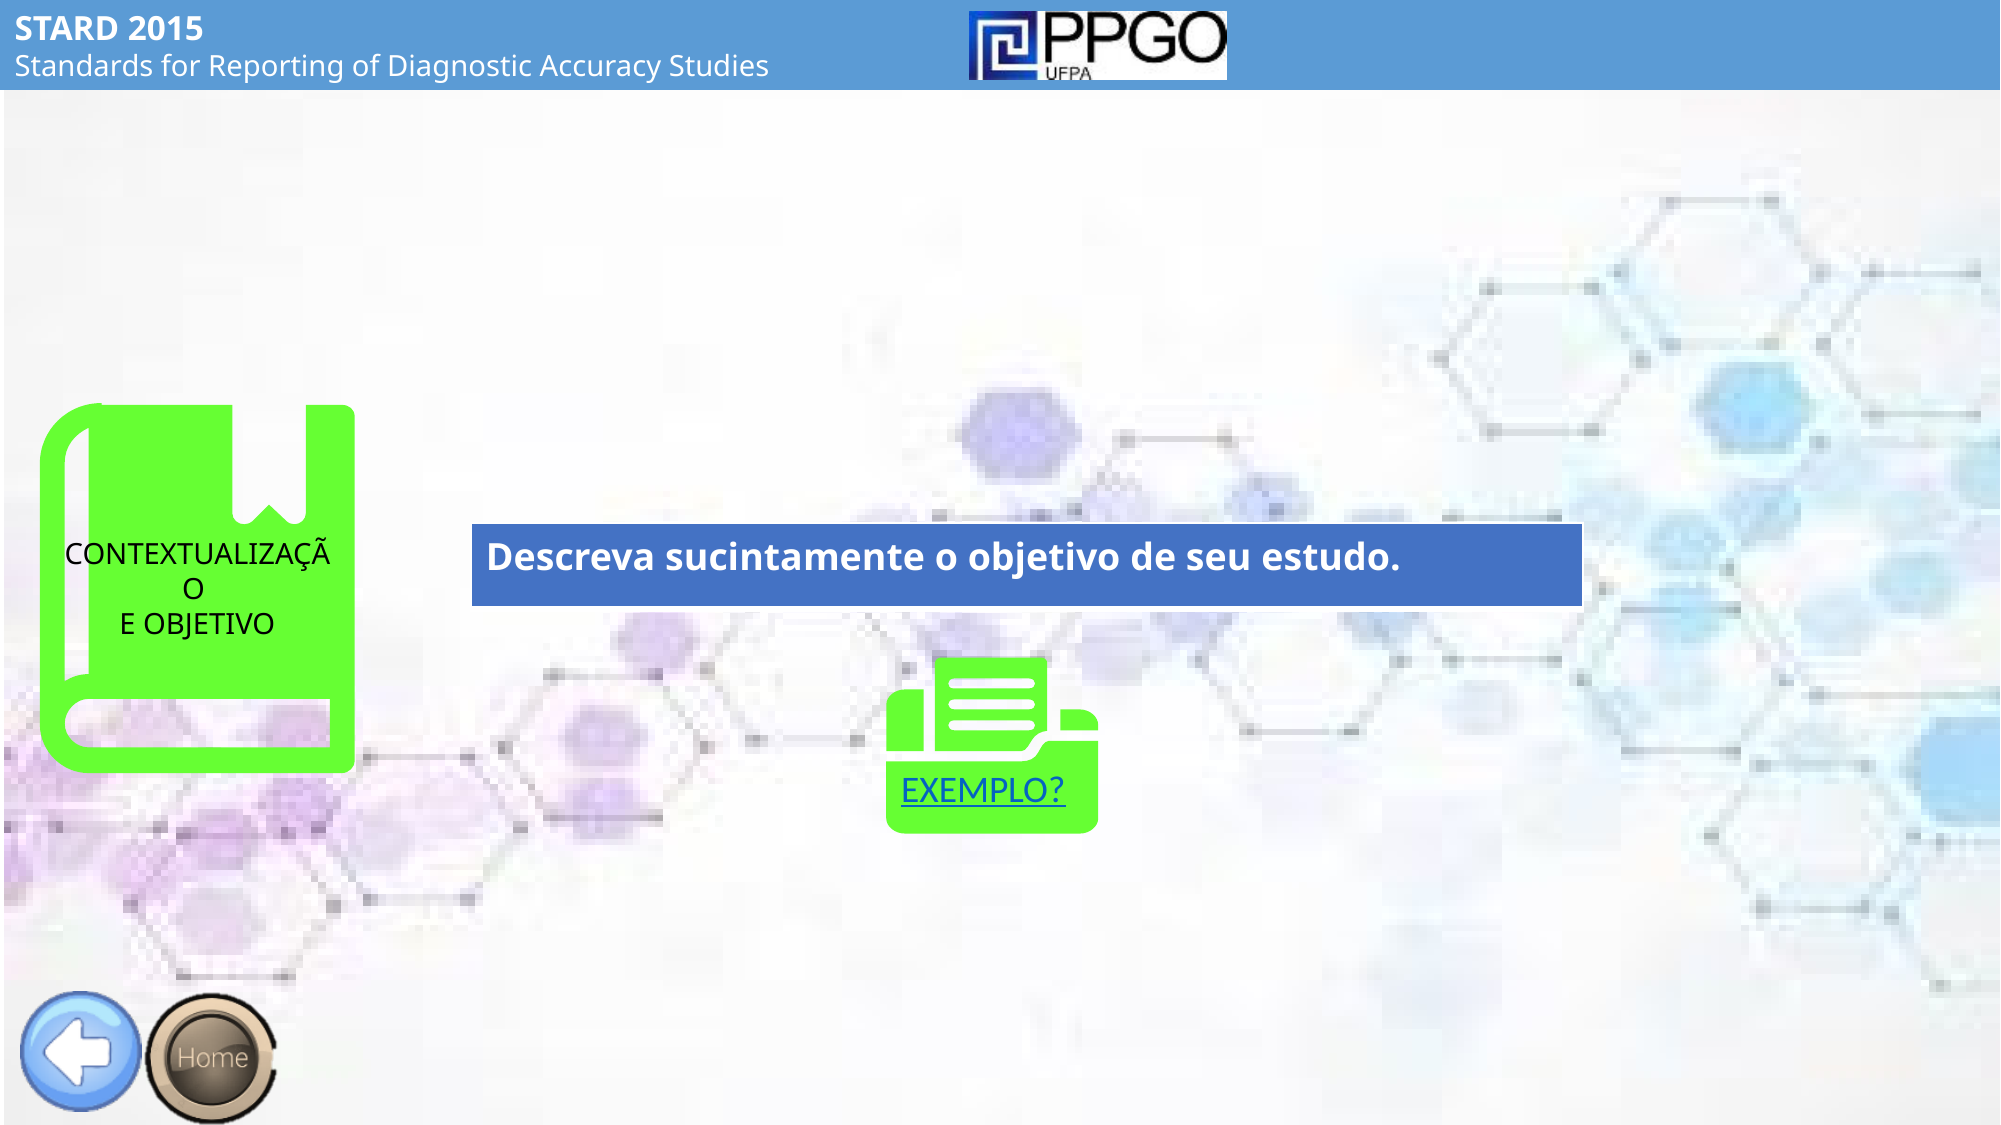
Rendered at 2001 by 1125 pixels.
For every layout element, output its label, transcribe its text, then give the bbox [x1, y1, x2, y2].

picture [4, 1, 2000, 1125]
text_box STARD 2015 Standards for Reporting of Diagnostic Accuracy Studies [0, 0, 2000, 90]
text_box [886, 657, 1099, 834]
